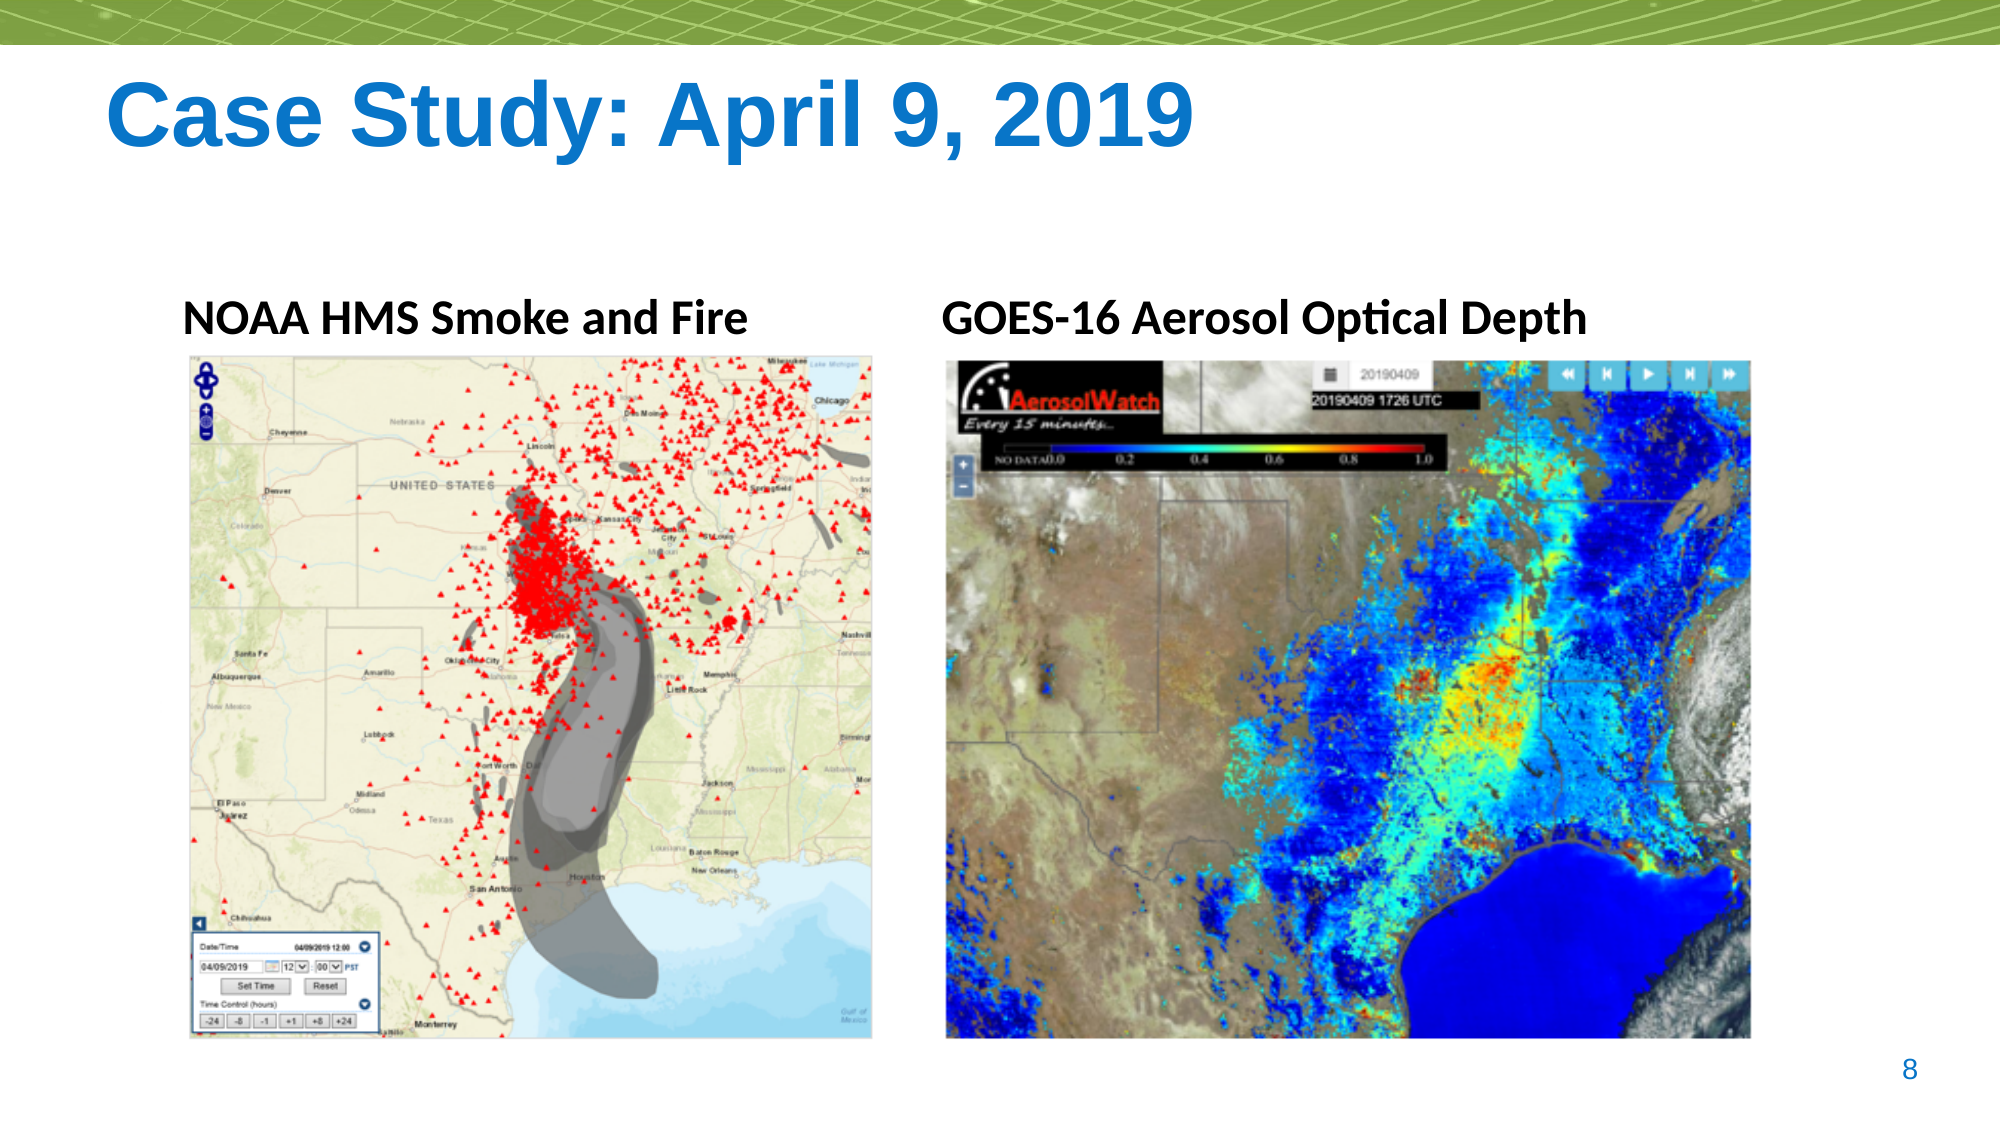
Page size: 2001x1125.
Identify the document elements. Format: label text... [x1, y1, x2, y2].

picture [0, 0, 2000, 45]
text_box GOES-16 Aerosol Optical Depth [926, 277, 1881, 353]
title Case Study: April 9, 2019 [90, 60, 1637, 180]
text_box NOAA HMS Smoke and Fire [168, 277, 926, 331]
picture [160, 299, 1821, 1080]
